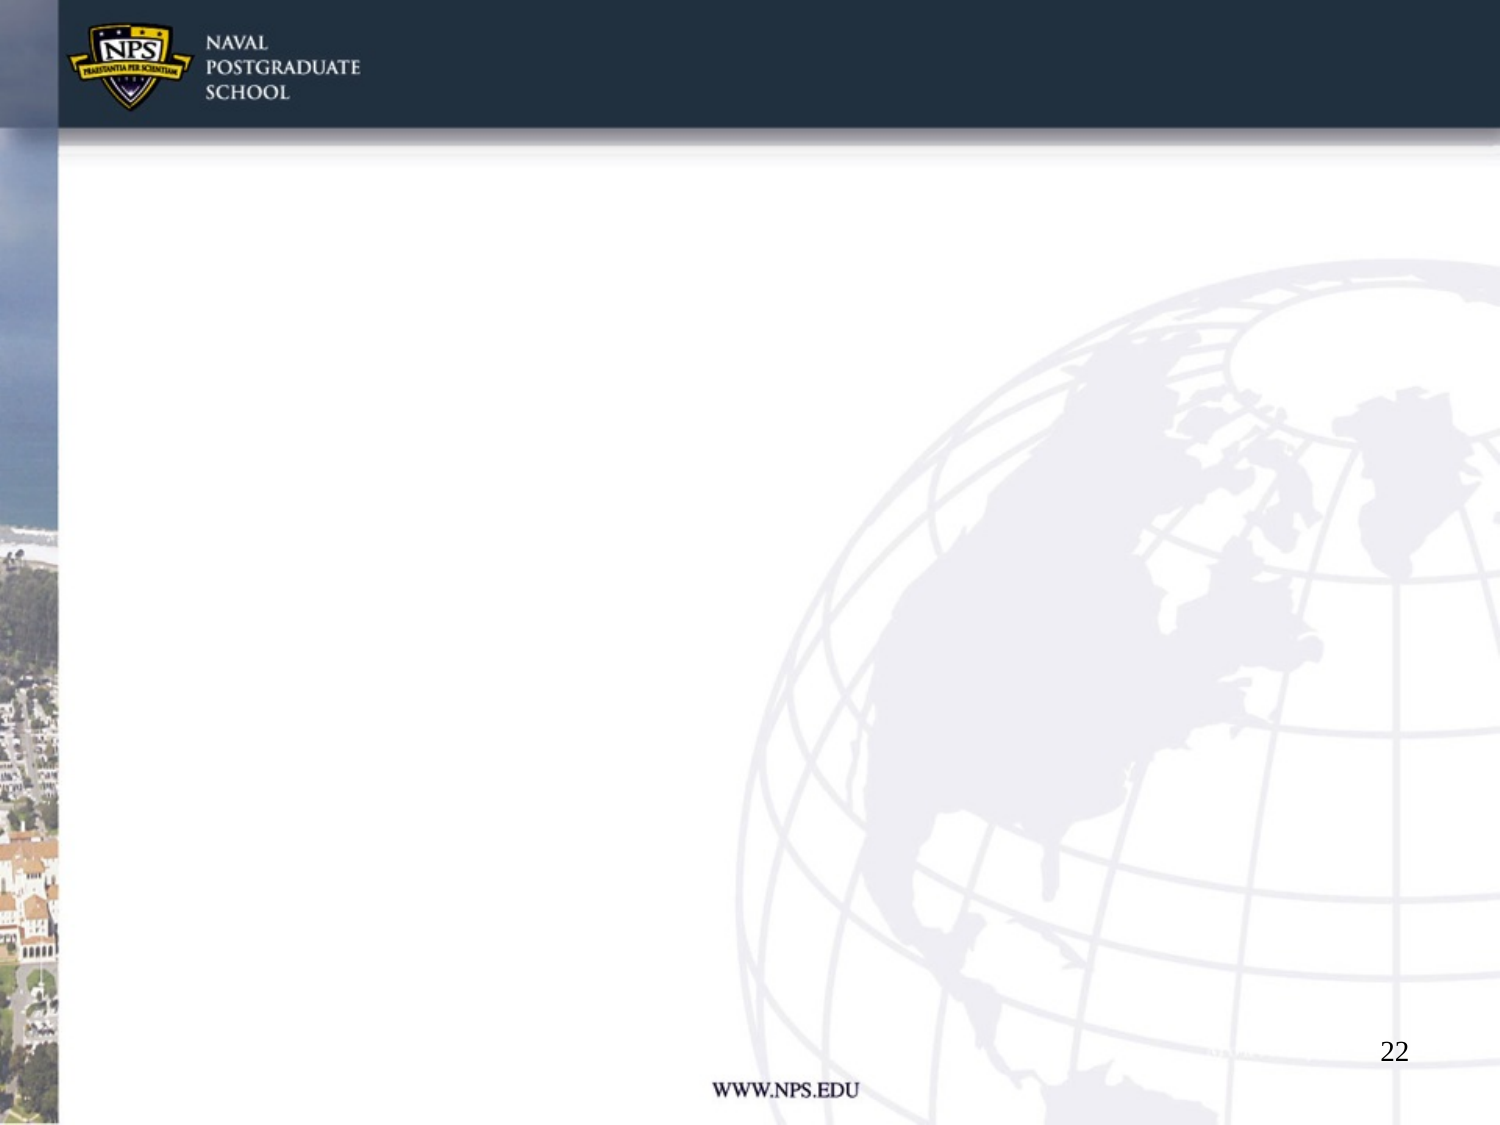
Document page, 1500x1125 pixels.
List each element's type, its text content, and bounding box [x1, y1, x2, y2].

slide_number 22 [1074, 1024, 1426, 1103]
picture [0, 0, 1500, 1125]
